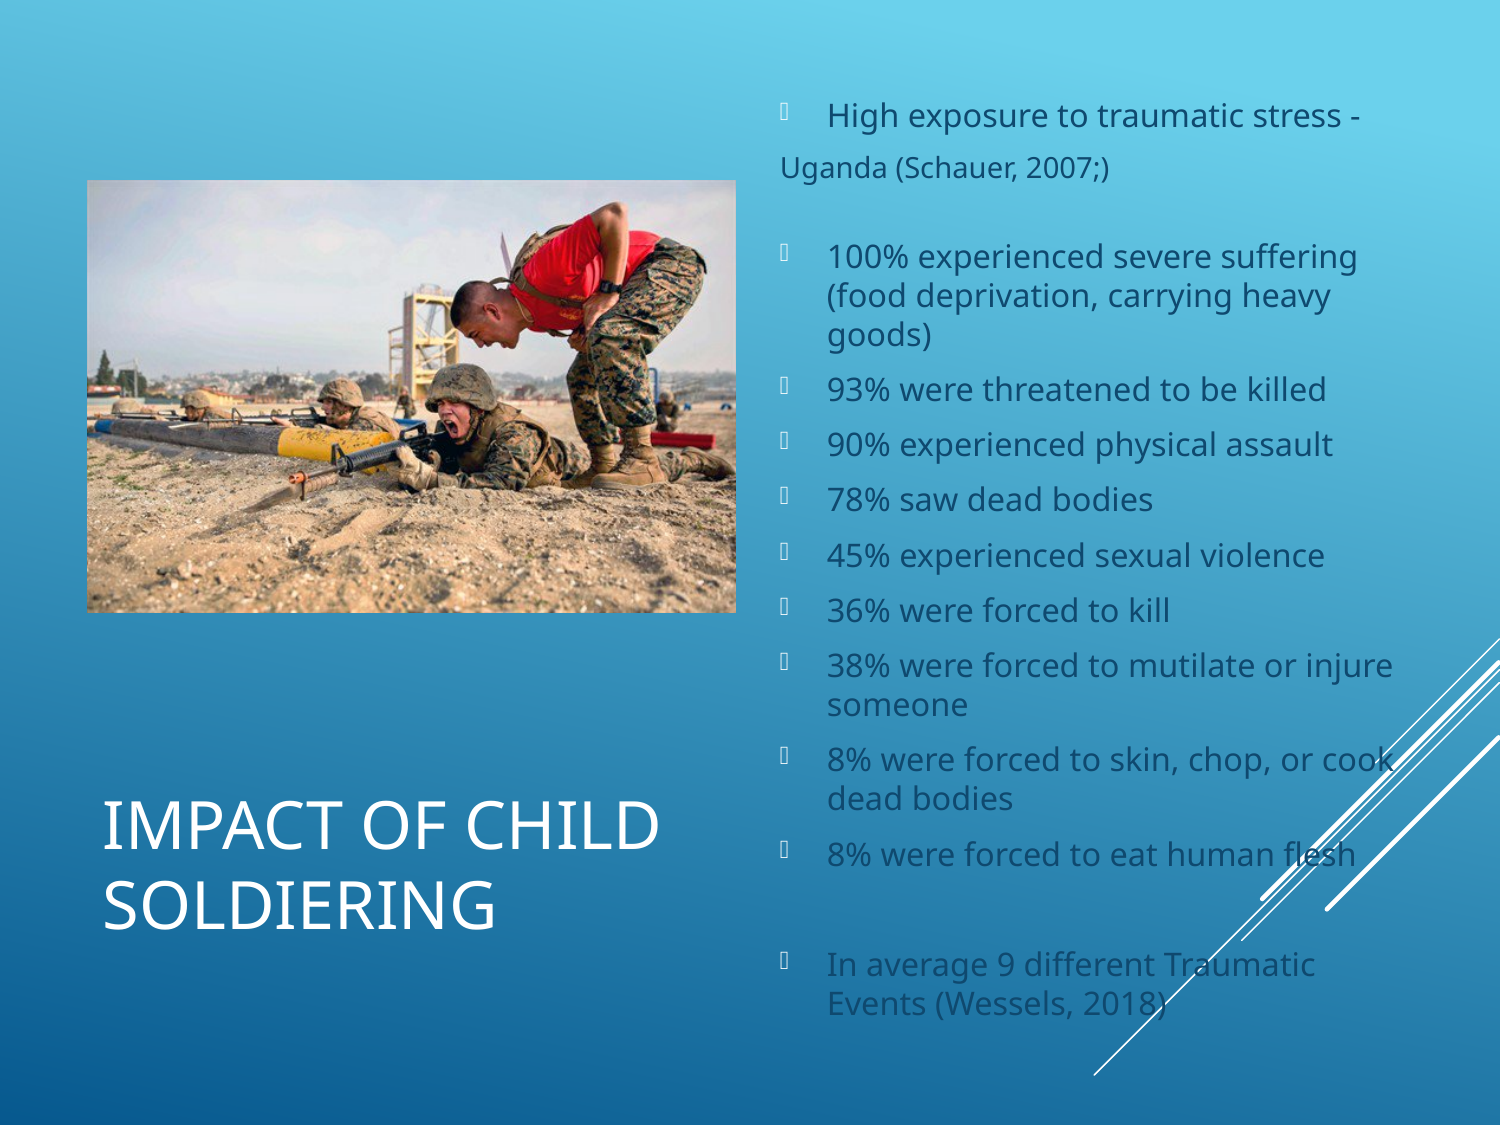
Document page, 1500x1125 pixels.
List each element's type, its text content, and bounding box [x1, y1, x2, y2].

list High exposure to traumatic stress - Uganda (Schauer, 2007;) 100% experienced severe suffering (food deprivation, carrying heavy goods) 93% were threatened to be killed 90% experienced physical assault 78% saw dead bodies 45% experienced sexual violence 36% were forced to kill 38% were forced to mutilate or injure someone 8% were forced to skin, chop, or cook dead bodies 8% were forced to eat human flesh In average 9 different Traumatic Events (Wessels, 2018) [764, 87, 1413, 1035]
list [87, 180, 736, 613]
title Impact of child soldiering [87, 737, 736, 988]
